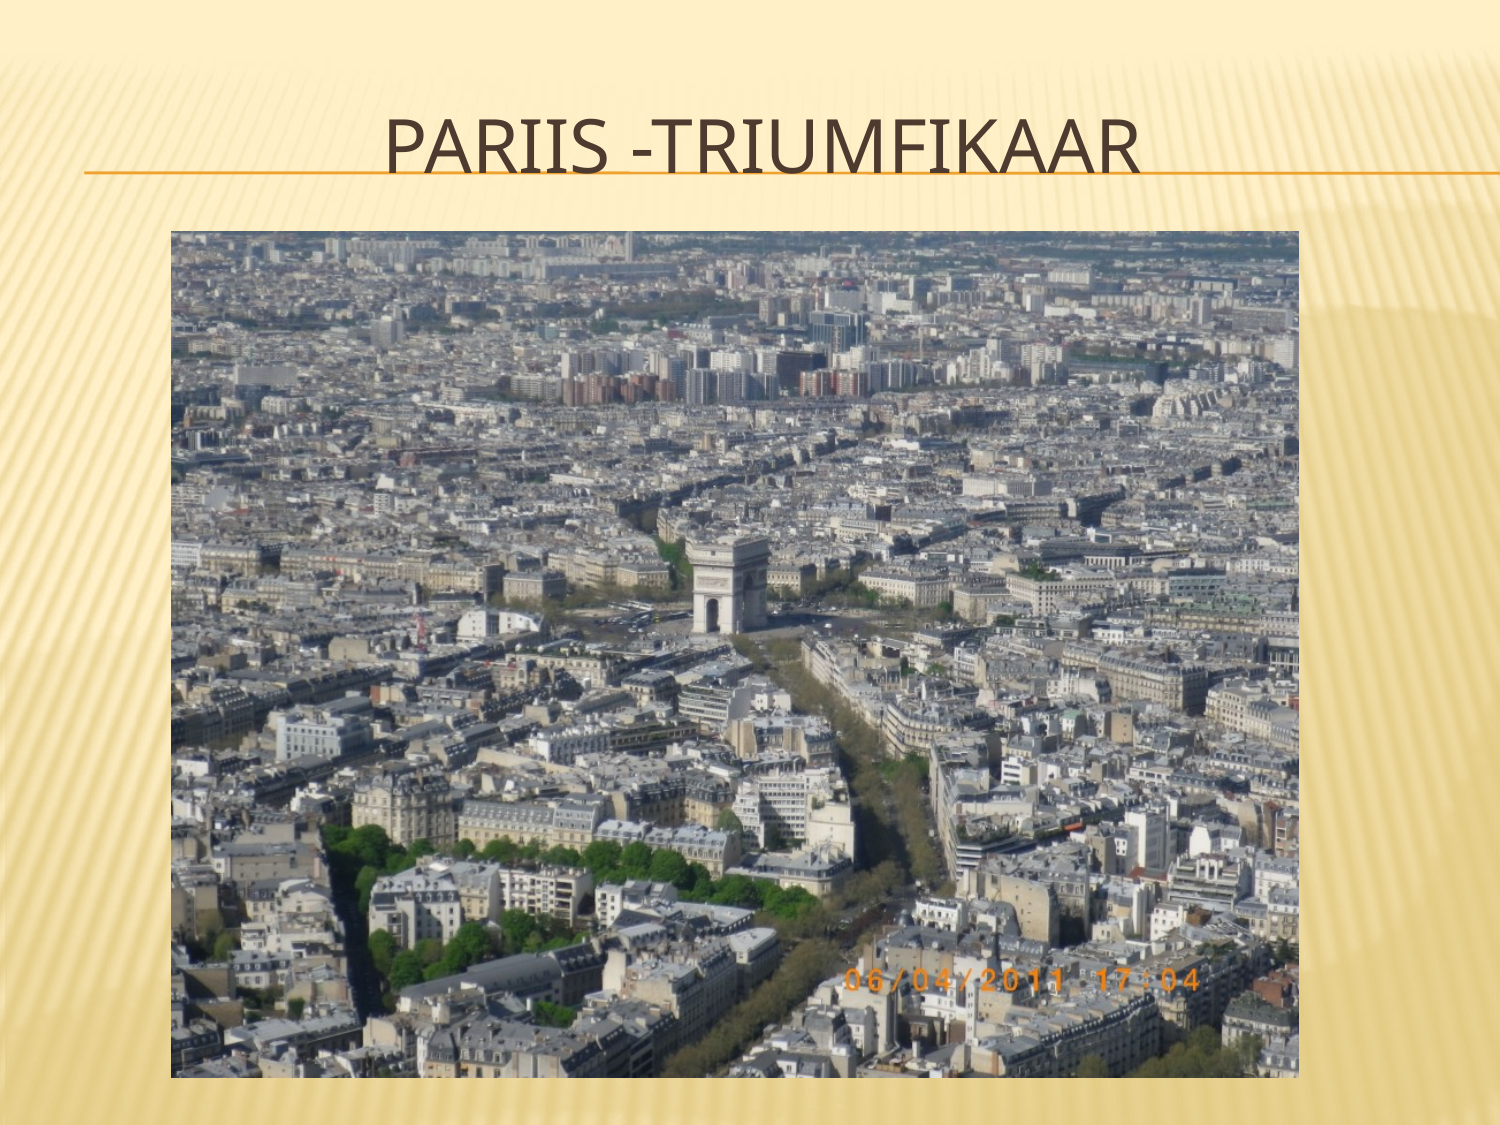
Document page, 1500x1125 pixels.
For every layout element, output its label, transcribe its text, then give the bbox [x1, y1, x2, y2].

picture [170, 231, 1299, 1078]
title Pariis -triumfikaar [50, 75, 1475, 213]
